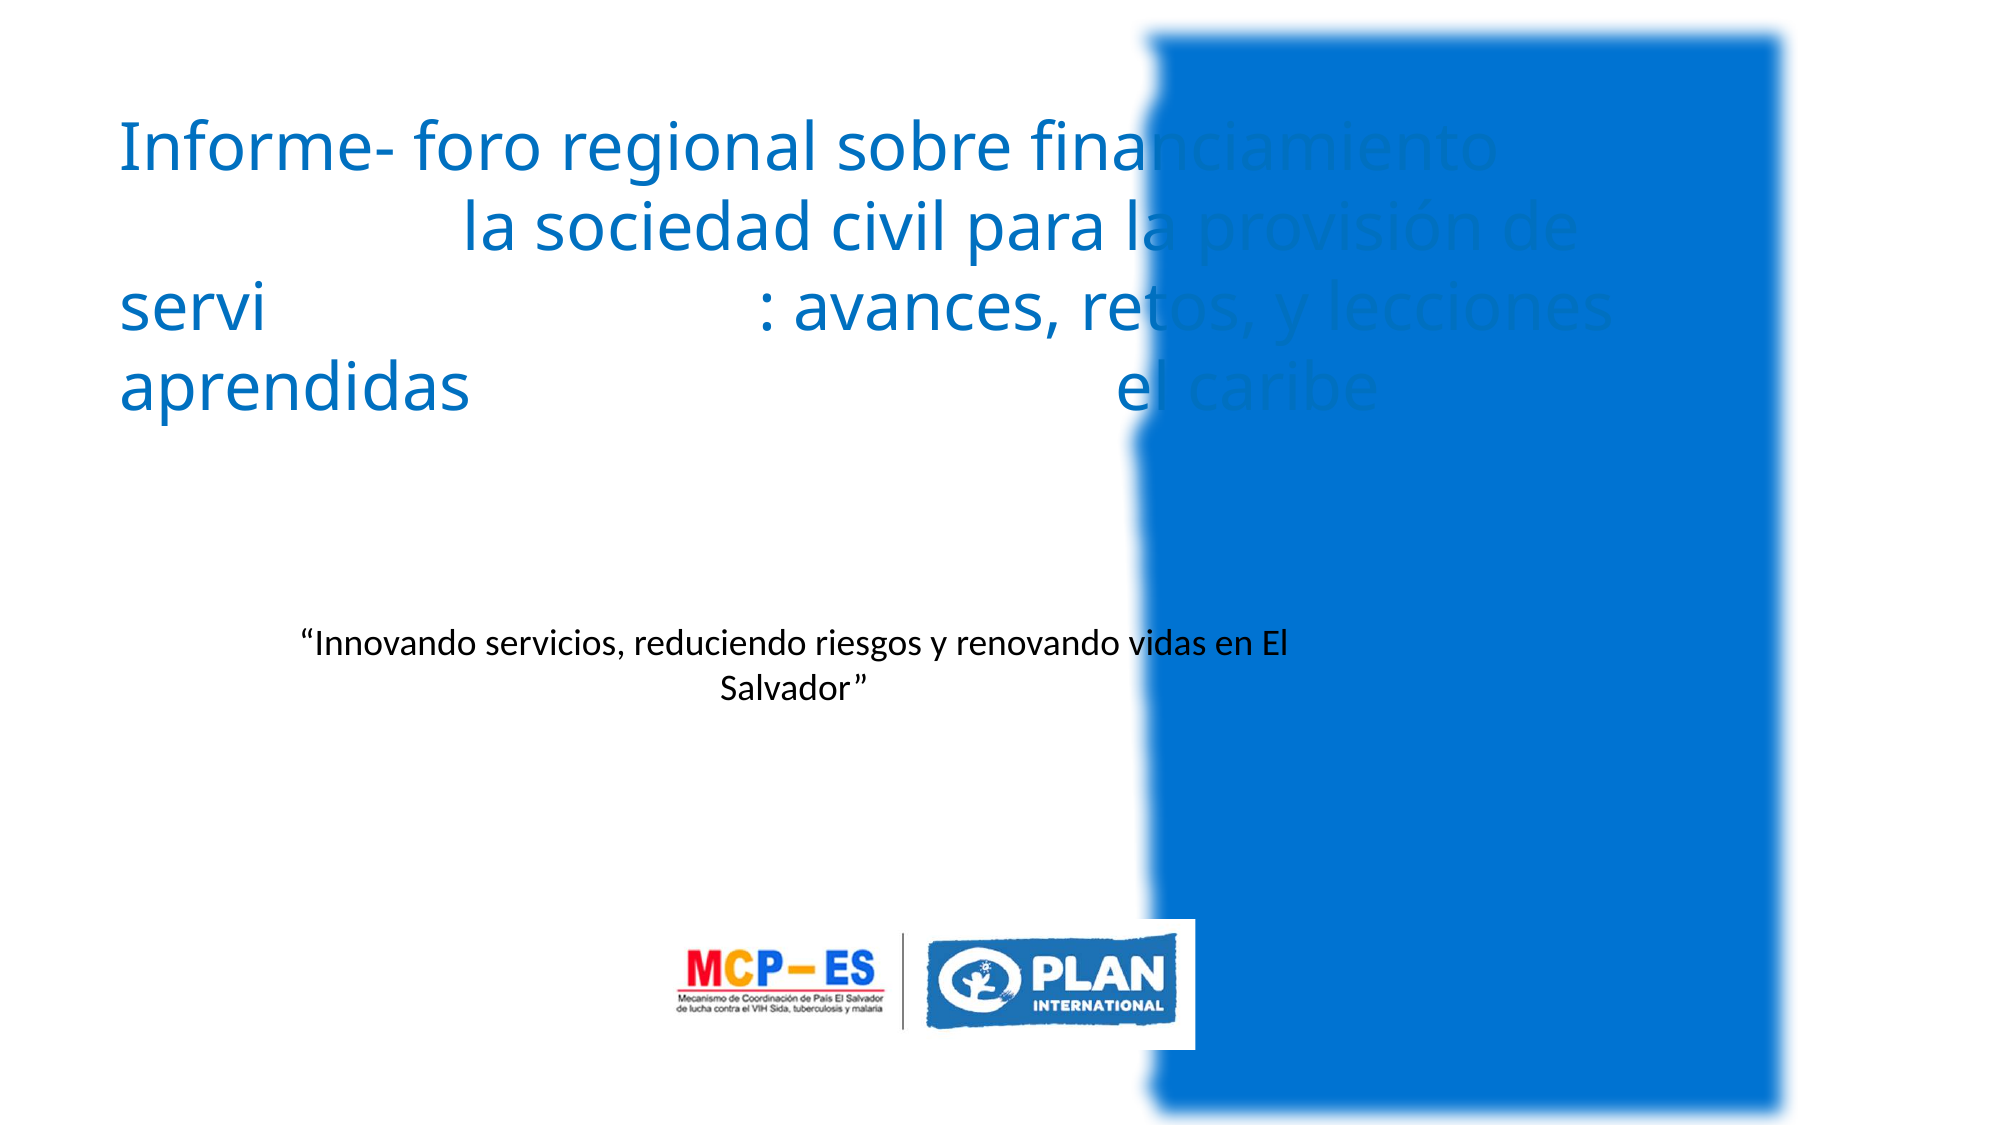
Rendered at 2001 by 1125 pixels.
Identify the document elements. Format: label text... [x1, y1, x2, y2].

text_box “Innovando servicios, reduciendo riesgos y renovando vidas en El Salvador” [268, 610, 879, 716]
picture [666, 46, 1992, 1102]
text_box Informe- foro regional sobre financiamiento público de la sociedad civil para la provisión de servicios de salud: avances, retos, y lecciones aprendidas en américa Latina y el caribe [104, 96, 1694, 431]
